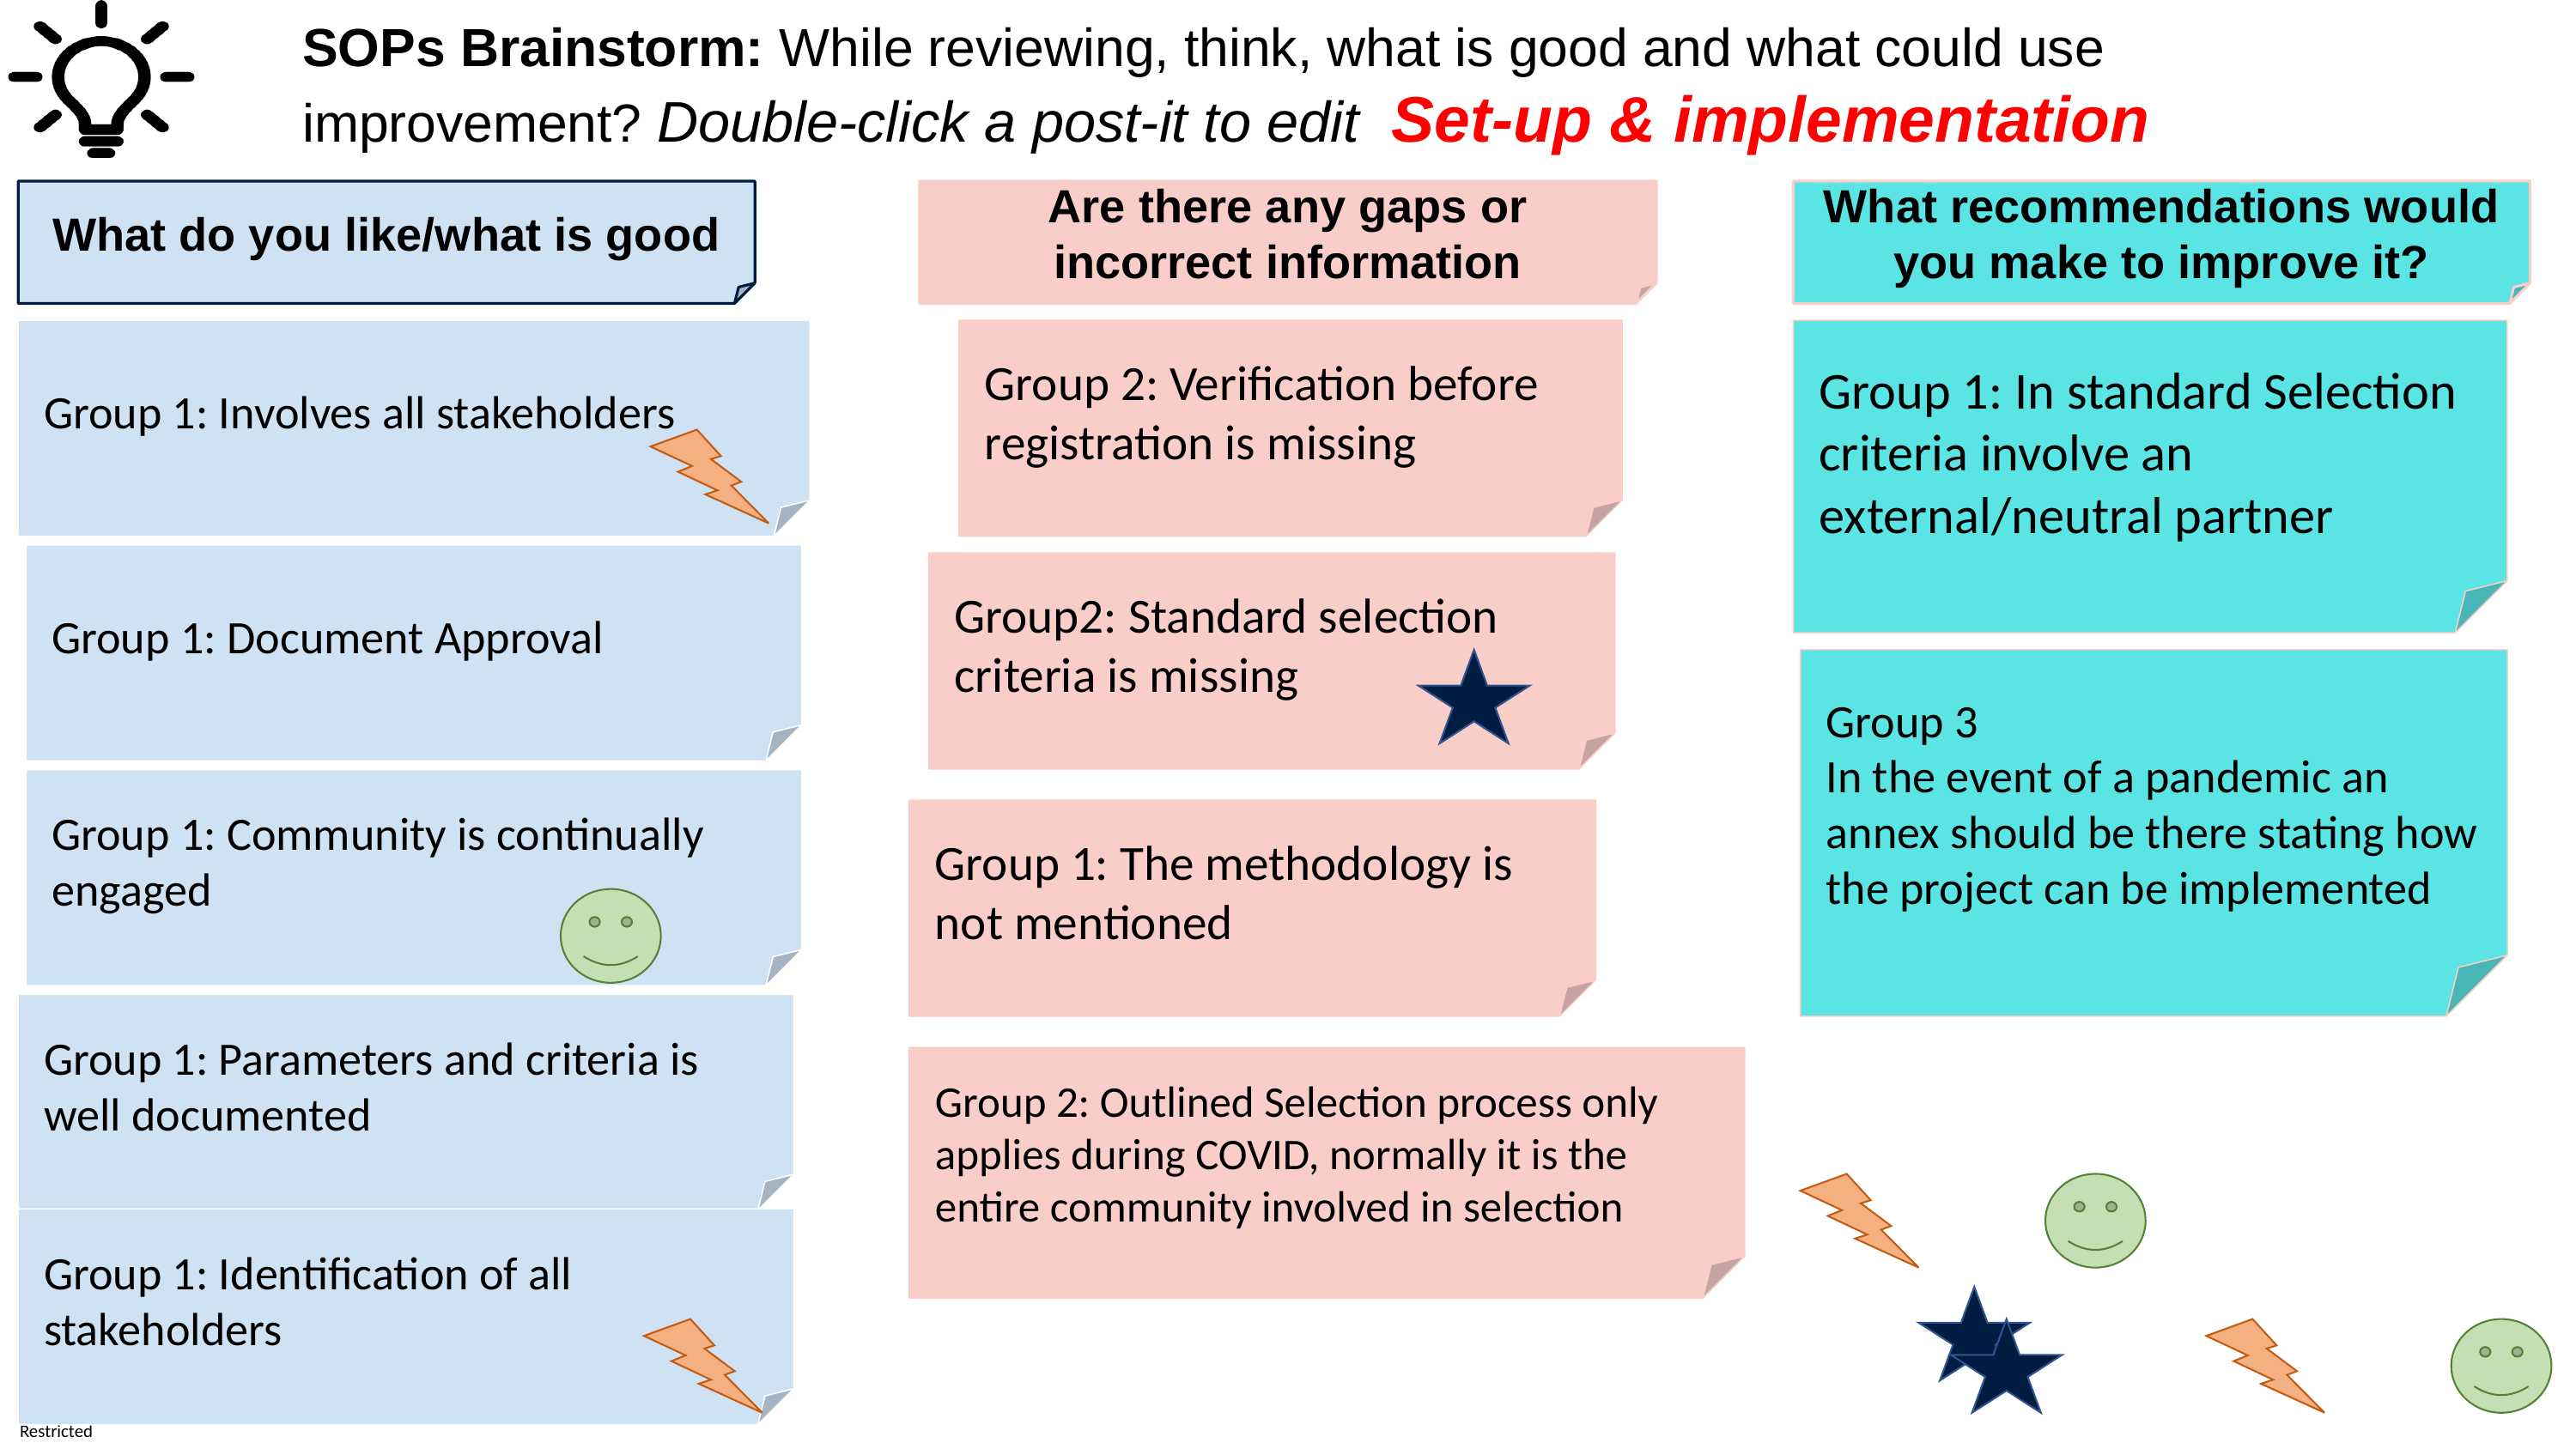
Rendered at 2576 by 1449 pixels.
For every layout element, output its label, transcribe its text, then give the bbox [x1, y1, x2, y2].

text_box [1800, 1173, 1919, 1268]
text_box [644, 1319, 762, 1413]
text_box Group 2: Outlined Selection process only applies during COVID, normally it is the entire community involved in selection [908, 1047, 1745, 1299]
text_box What do you like/what is good [18, 181, 756, 304]
text_box What recommendations would you make to improve it? [1793, 181, 2530, 304]
text_box SOPs Brainstorm: While reviewing, think, what is good and what could use improvement? Double-click a post-it to edit Set-up & implementation [276, 0, 2358, 304]
text_box [650, 429, 769, 524]
text_box Group2: Standard selection criteria is missing [928, 553, 1615, 769]
text_box [1418, 649, 1530, 744]
text_box Group 2: Verification before registration is missing [958, 320, 1623, 537]
text_box [1918, 1287, 2005, 1381]
text_box Group 1: Involves all stakeholders [18, 320, 811, 537]
text_box Group 1: Parameters and criteria is well documented [18, 994, 794, 1209]
text_box [2008, 1322, 2031, 1334]
text_box Group 1: Community is continually engaged [26, 769, 802, 986]
text_box Group 3 In the event of a pandemic an annex should be there stating how the project can be implemented [1800, 649, 2508, 1016]
text_box [2451, 1319, 2552, 1413]
text_box Group 1: In standard Selection criteria involve an external/neutral partner [1793, 320, 2507, 634]
text_box [1950, 1319, 2063, 1413]
text_box Group 1: Identification of all stakeholders [18, 1209, 794, 1425]
text_box [2206, 1319, 2325, 1413]
text_box Group 1: Document Approval [26, 544, 802, 761]
text_box Are there any gaps or incorrect information [920, 181, 1657, 304]
text_box Group 1: The methodology is not mentioned [908, 800, 1596, 1016]
text_box [2045, 1173, 2146, 1268]
text_box [560, 888, 661, 983]
picture [5, 0, 197, 158]
